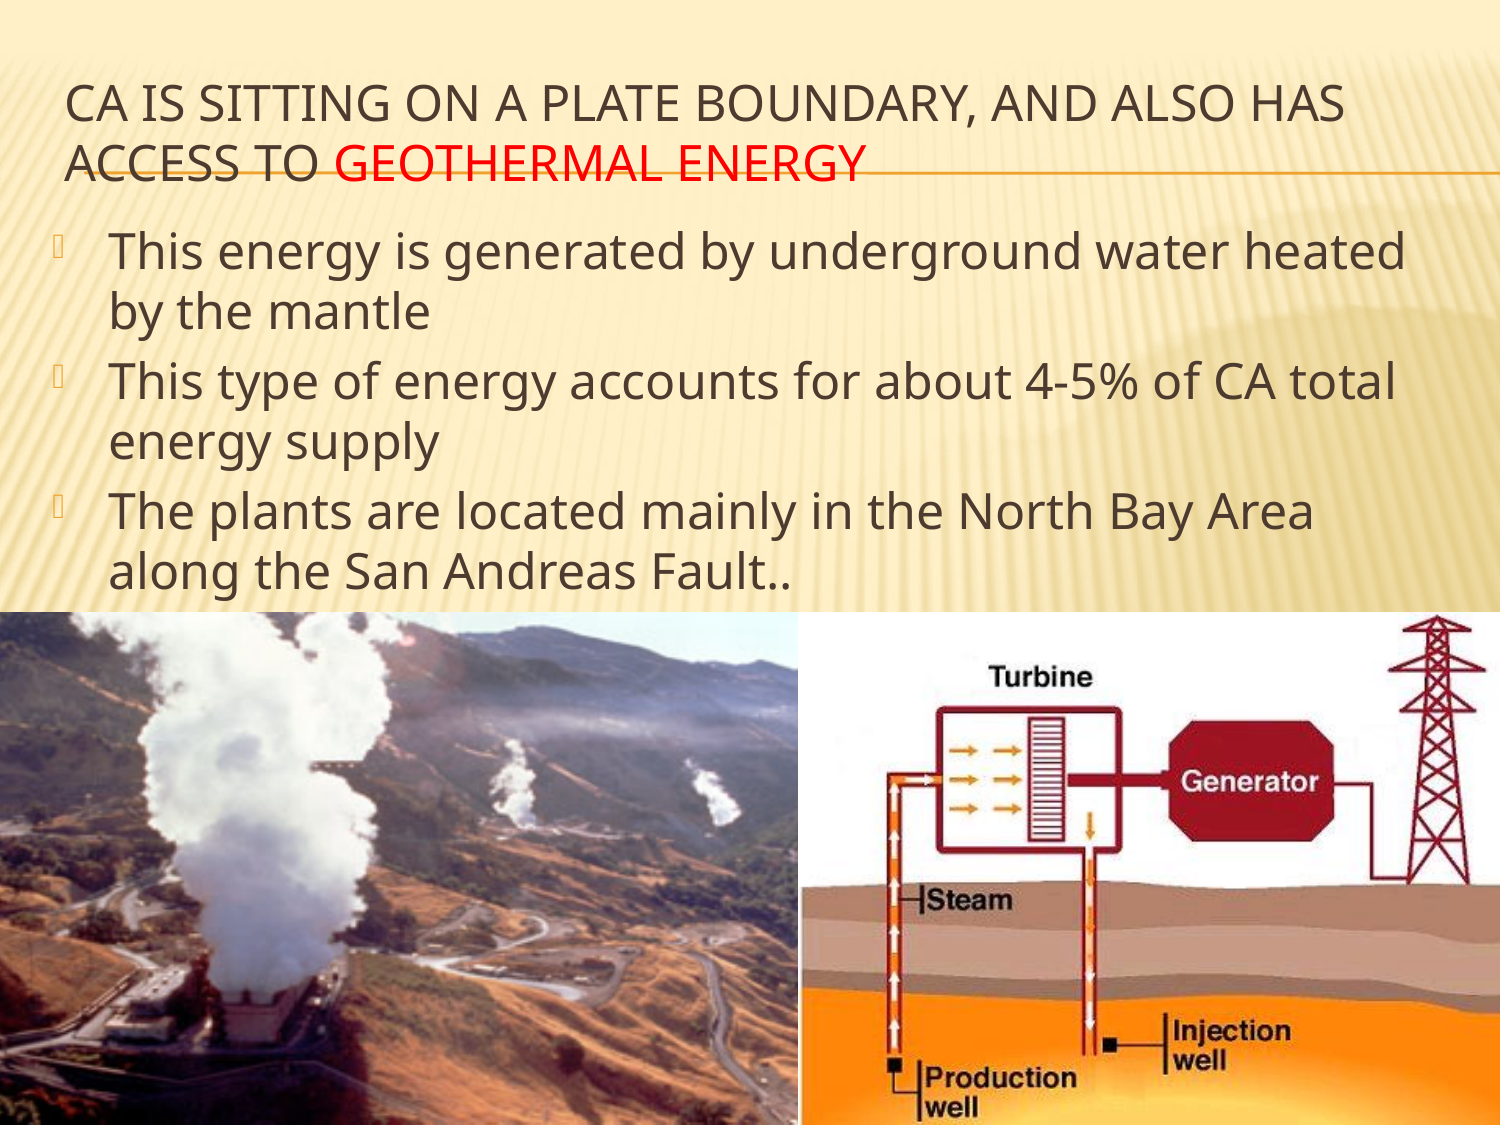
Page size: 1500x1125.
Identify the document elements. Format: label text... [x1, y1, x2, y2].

title CA is sitting on a plate boundary, and ALSO has access to geothermal energy [50, 62, 1475, 200]
list This energy is generated by underground water heated by the mantle This type of energy accounts for about 4-5% of CA total energy supply The plants are located mainly in the North Bay Area along the San Andreas Fault.. [37, 212, 1463, 610]
picture [0, 612, 1500, 1125]
